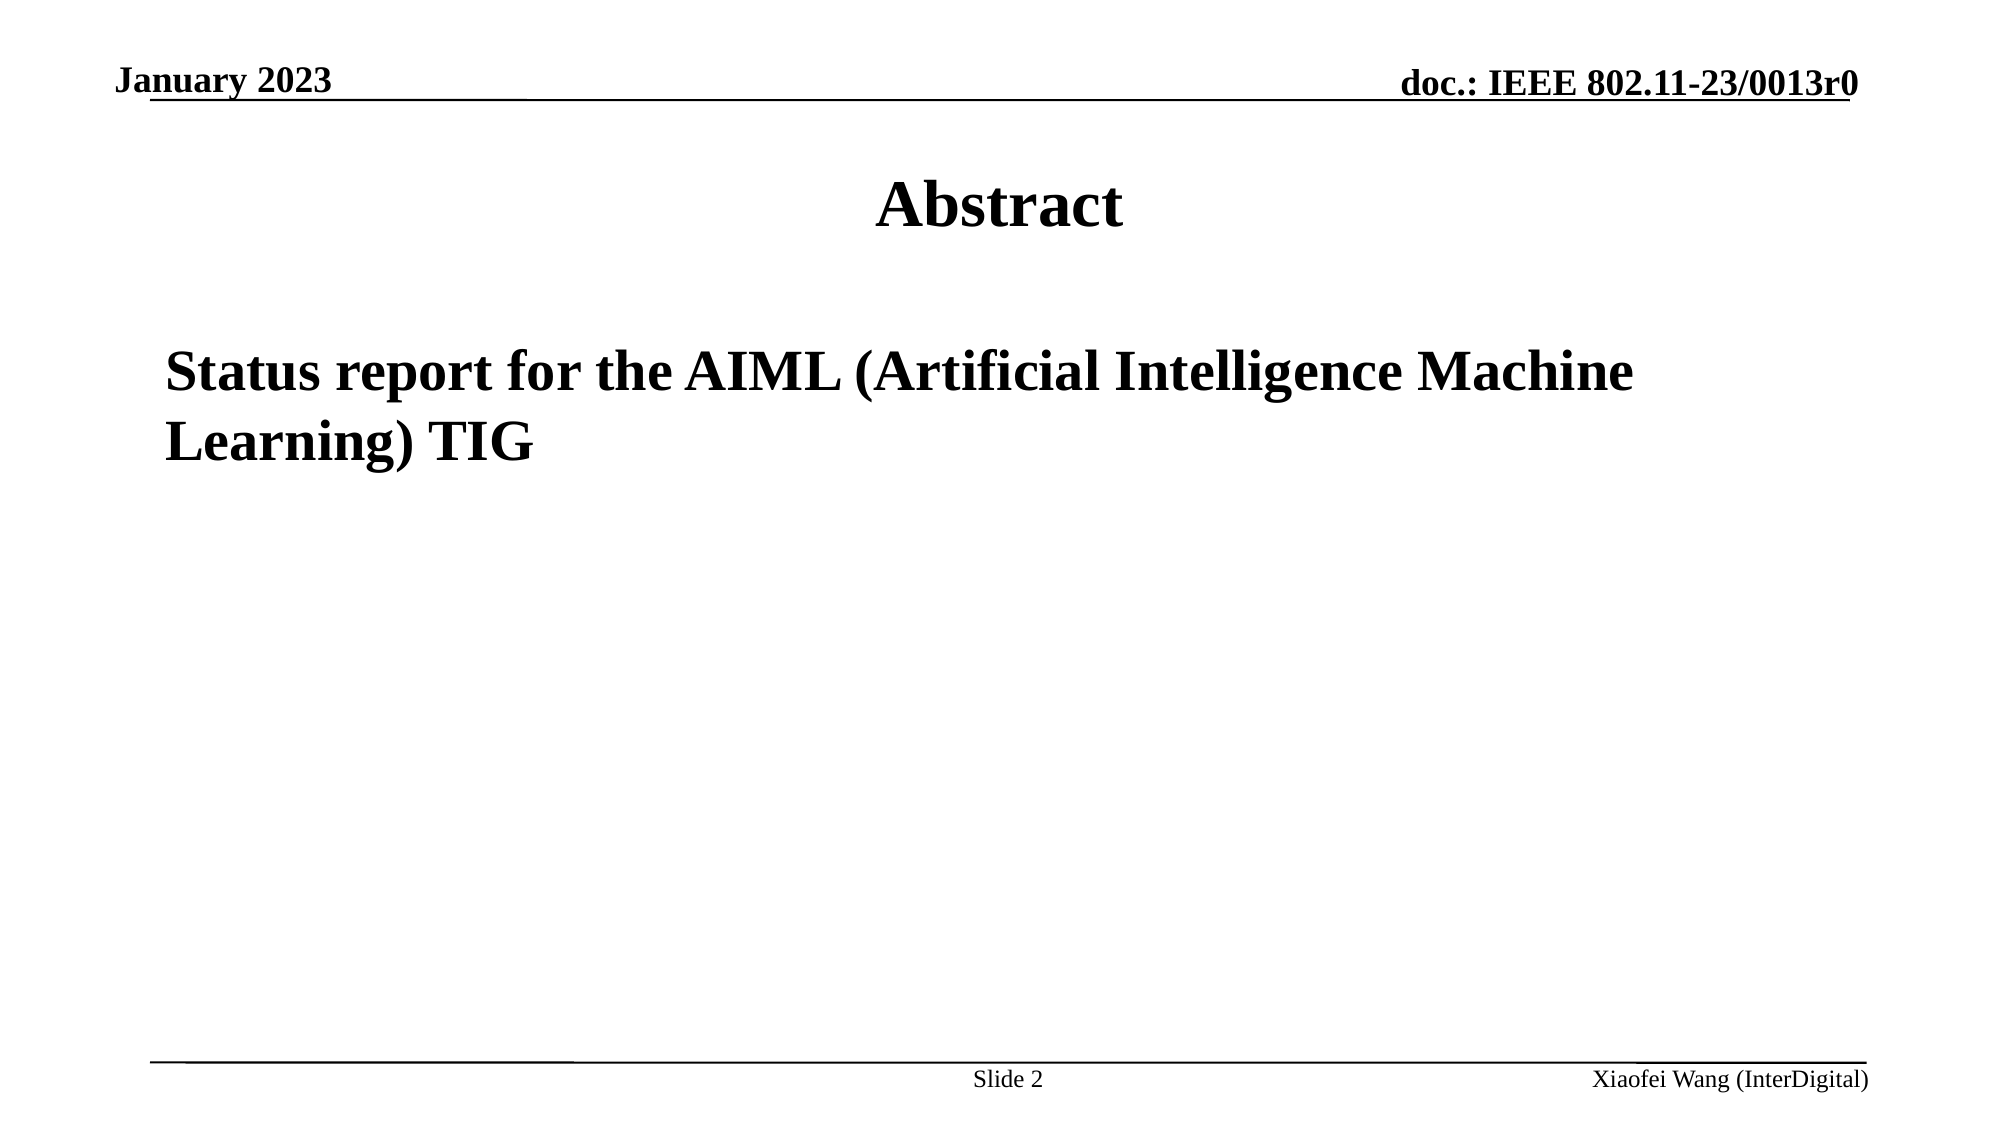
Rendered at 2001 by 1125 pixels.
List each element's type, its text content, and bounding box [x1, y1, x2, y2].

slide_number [114, 0, 335, 101]
list Status report for the AIML (Artificial Intelligence Machine Learning) TIG [149, 324, 1850, 1000]
footer Xiaofei Wang (InterDigital) [1587, 1061, 1870, 1125]
slide_number Slide 2 [950, 1061, 1067, 1123]
title Abstract [149, 112, 1850, 288]
